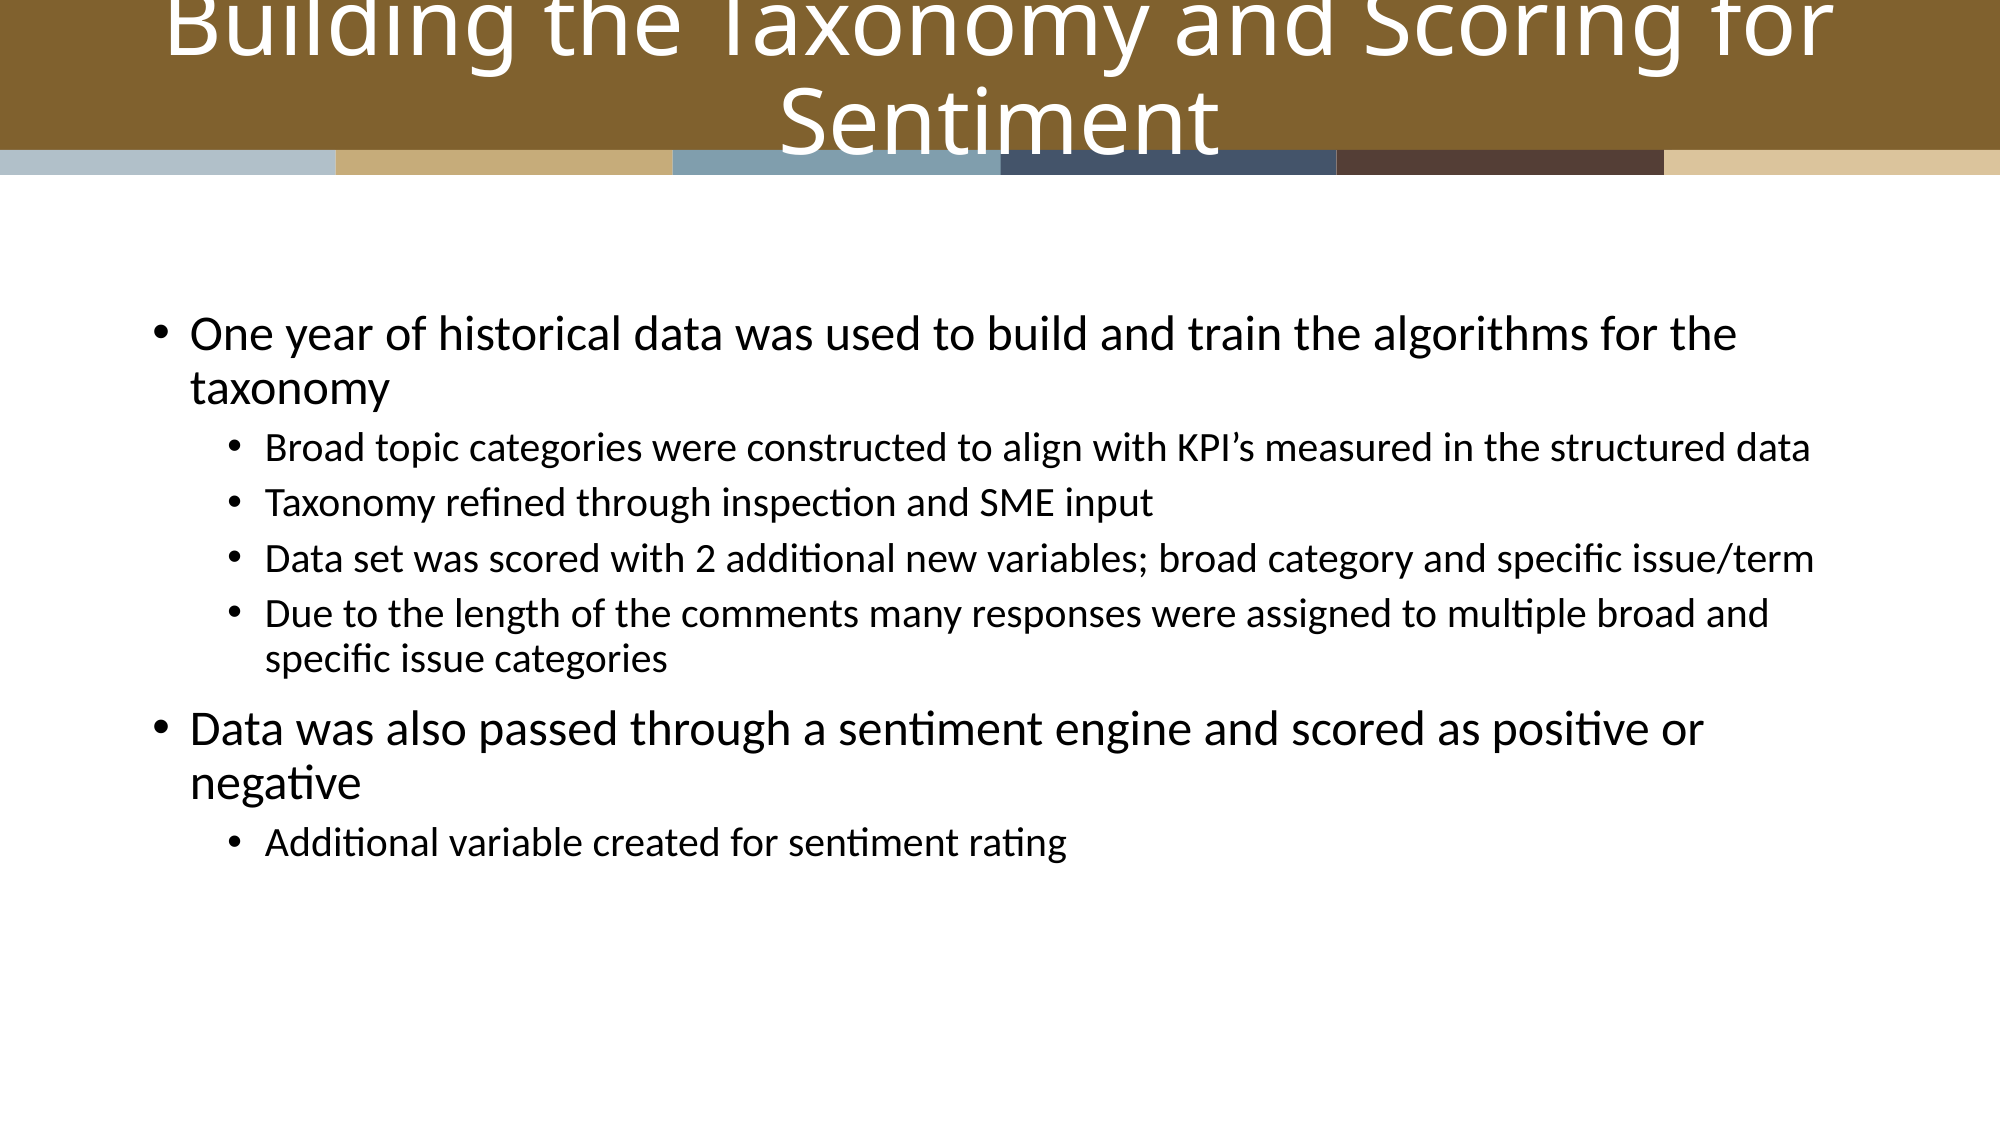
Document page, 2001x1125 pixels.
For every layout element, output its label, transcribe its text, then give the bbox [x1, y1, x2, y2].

title Building the Taxonomy and Scoring for Sentiment [0, 0, 2000, 150]
list One year of historical data was used to build and train the algorithms for the taxonomy Broad topic categories were constructed to align with KPI’s measured in the structured data Taxonomy refined through inspection and SME input Data set was scored with 2 additional new variables; broad category and specific issue/term Due to the length of the comments many responses were assigned to multiple broad and specific issue categories Data was also passed through a sentiment engine and scored as positive or negative Additional variable created for sentiment rating [137, 299, 1863, 1014]
